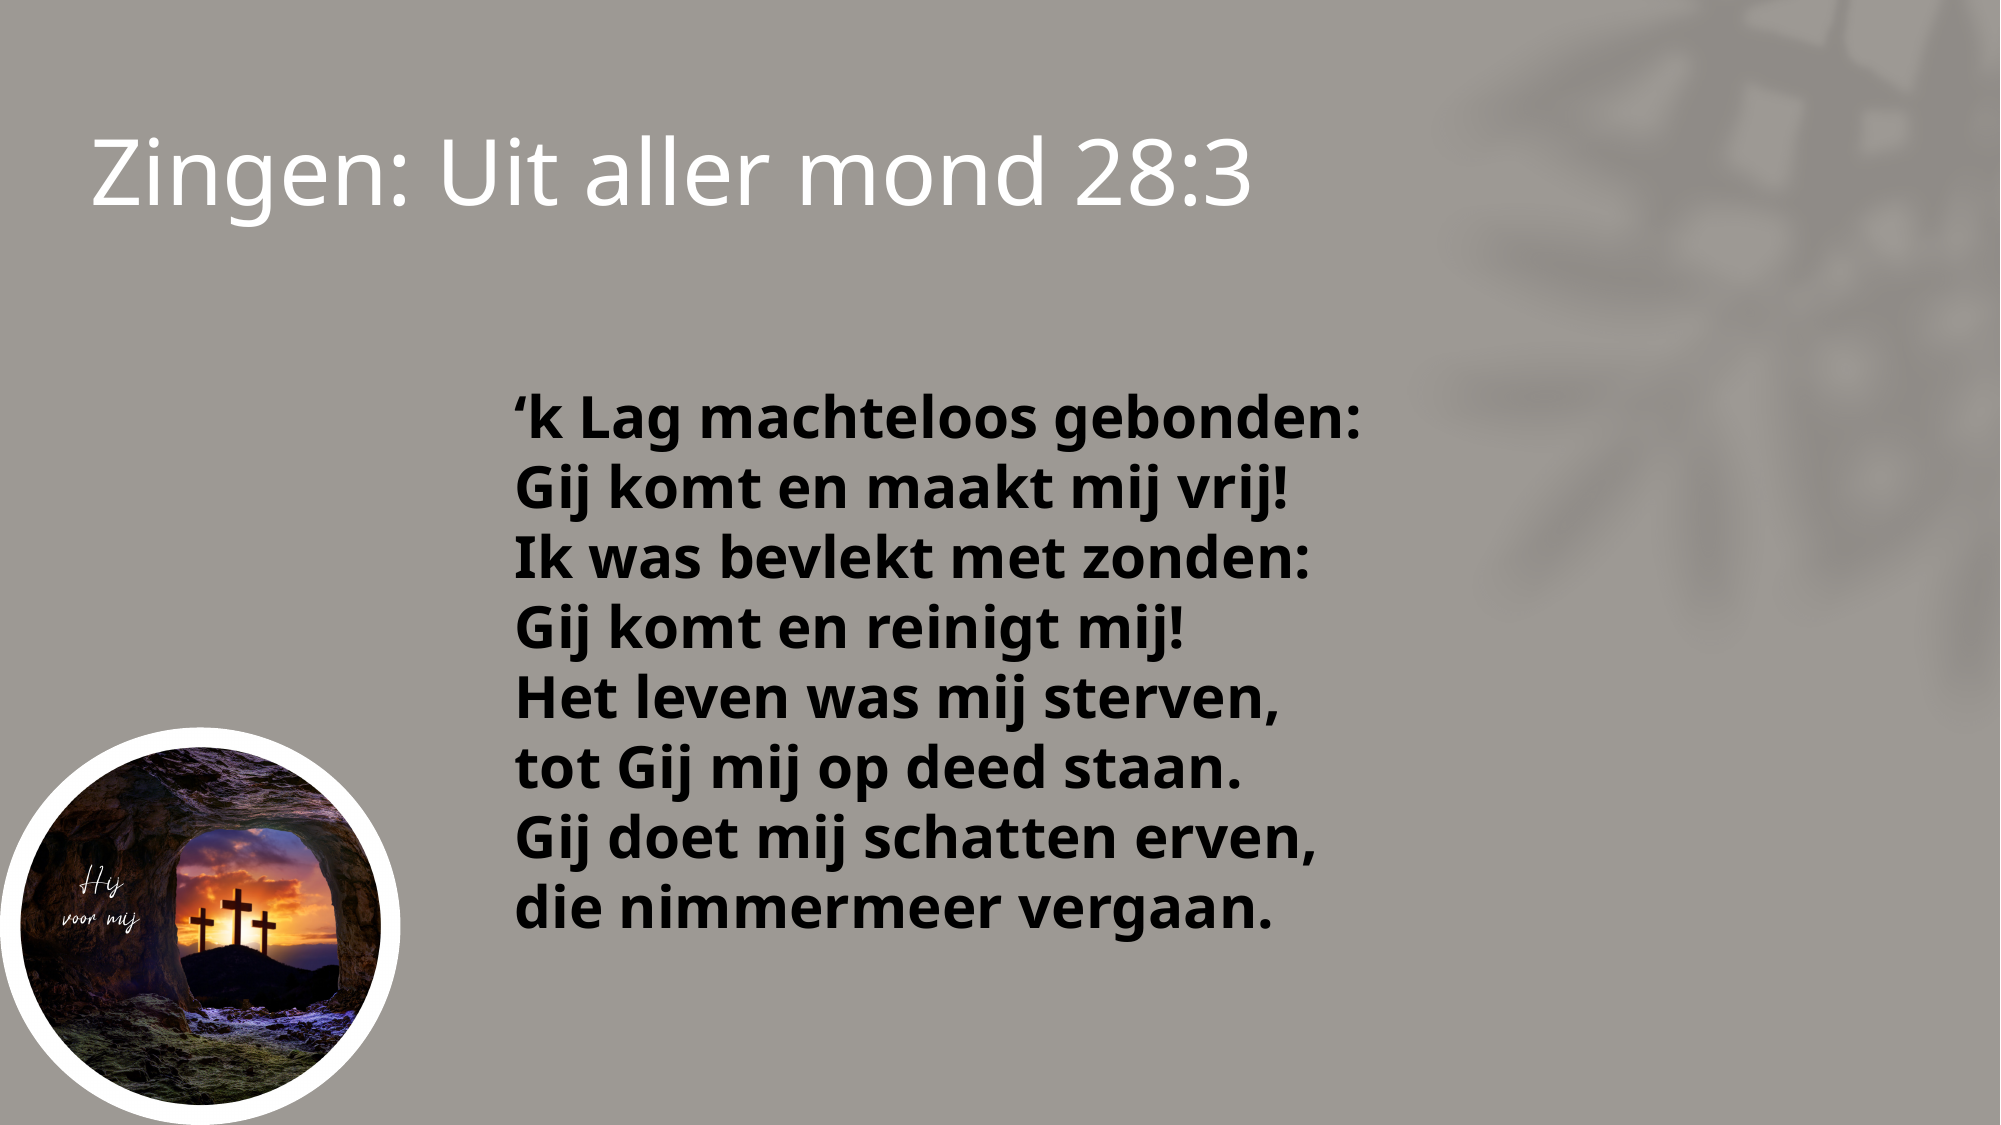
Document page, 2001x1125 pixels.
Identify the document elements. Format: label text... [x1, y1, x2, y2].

text_box ‘k Lag machteloos gebonden: Gij komt en maakt mij vrij! Ik was bevlekt met zonden: Gij komt en reinigt mij! Het leven was mij sterven, tot Gij mij op deed staan. Gij doet mij schatten erven, die nimmermeer vergaan. [500, 373, 1501, 948]
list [0, 727, 401, 1125]
title Zingen: Uit aller mond 28:3 [75, 60, 1863, 278]
